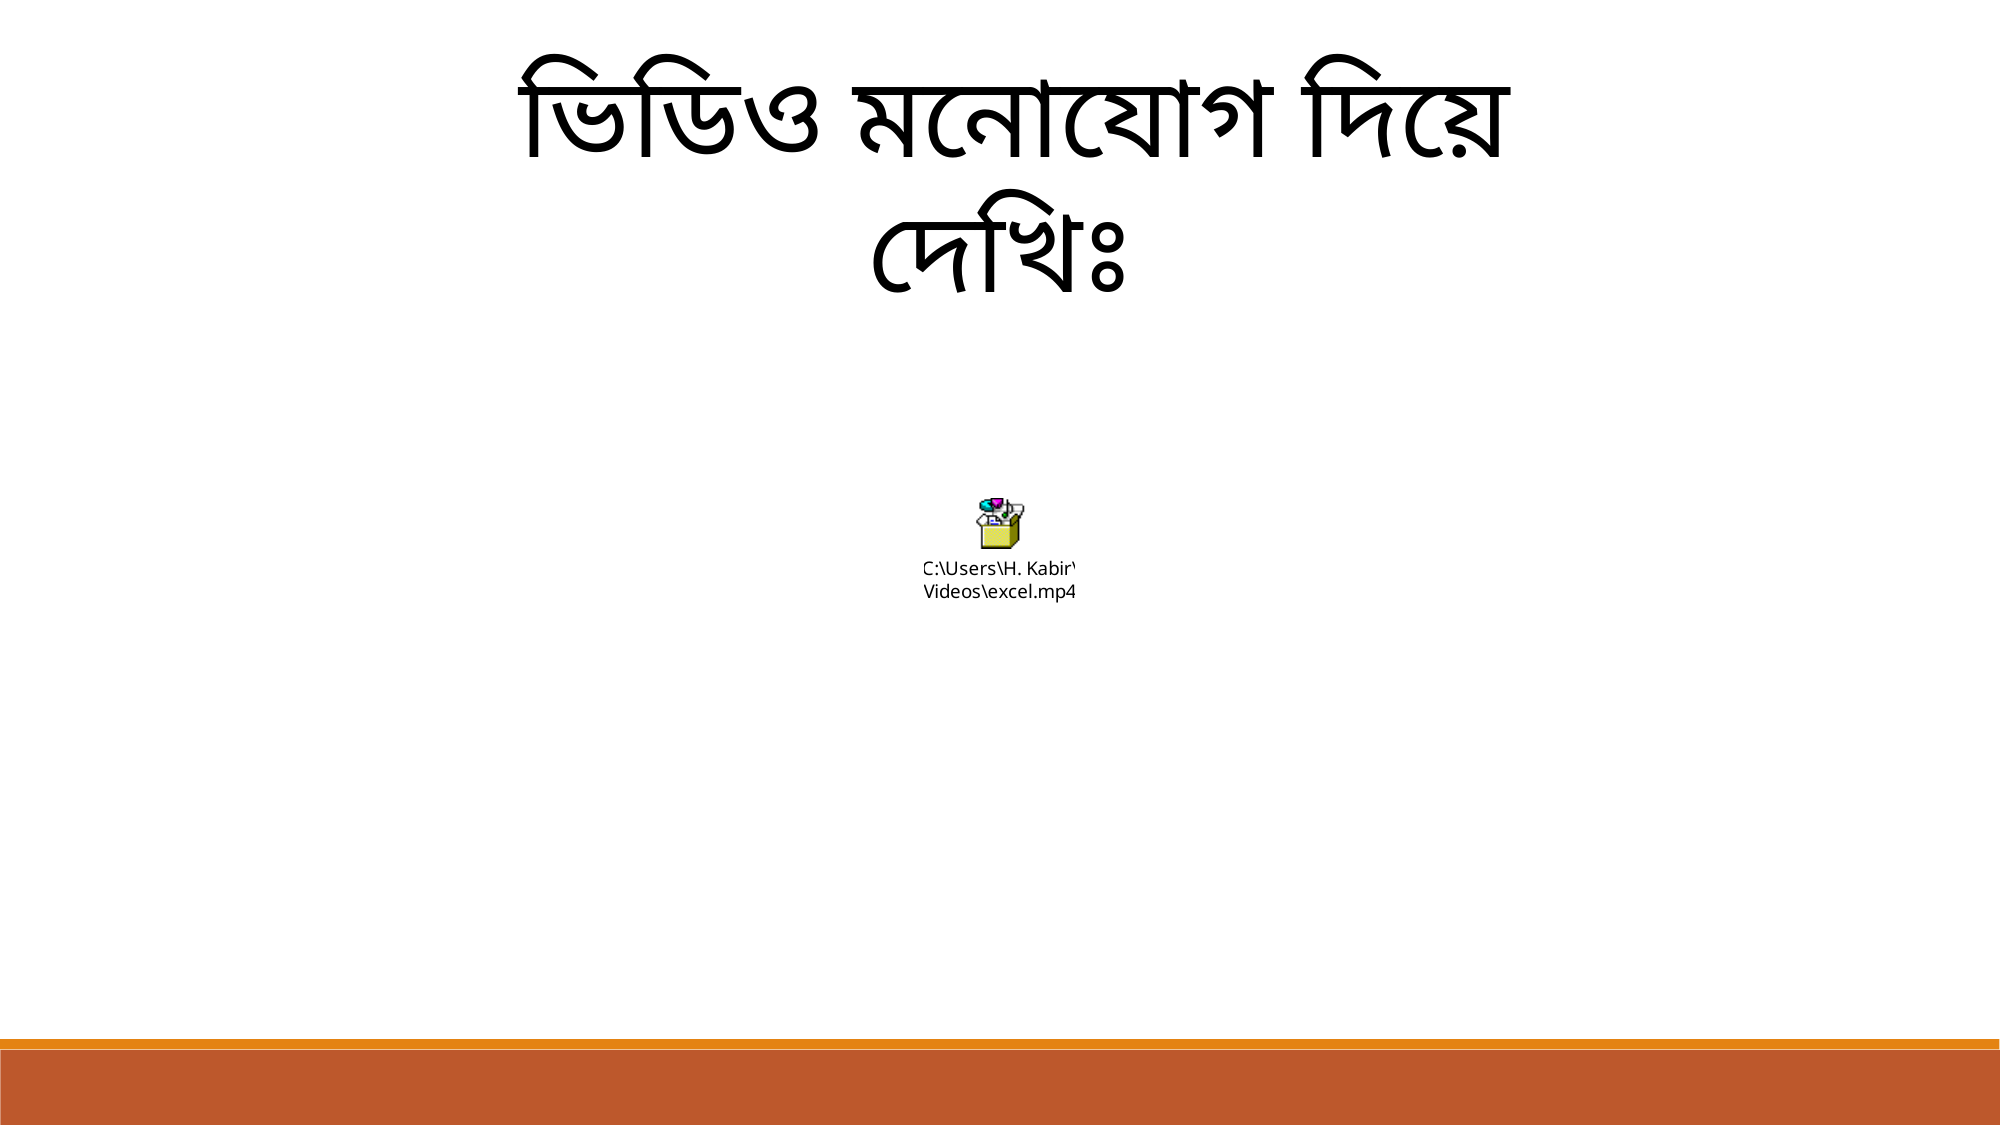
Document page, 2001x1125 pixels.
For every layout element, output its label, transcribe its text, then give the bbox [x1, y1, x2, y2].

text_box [924, 498, 1076, 626]
text_box ভিডিও মনোযোগ দিয়ে দেখিঃ [480, 37, 1550, 433]
